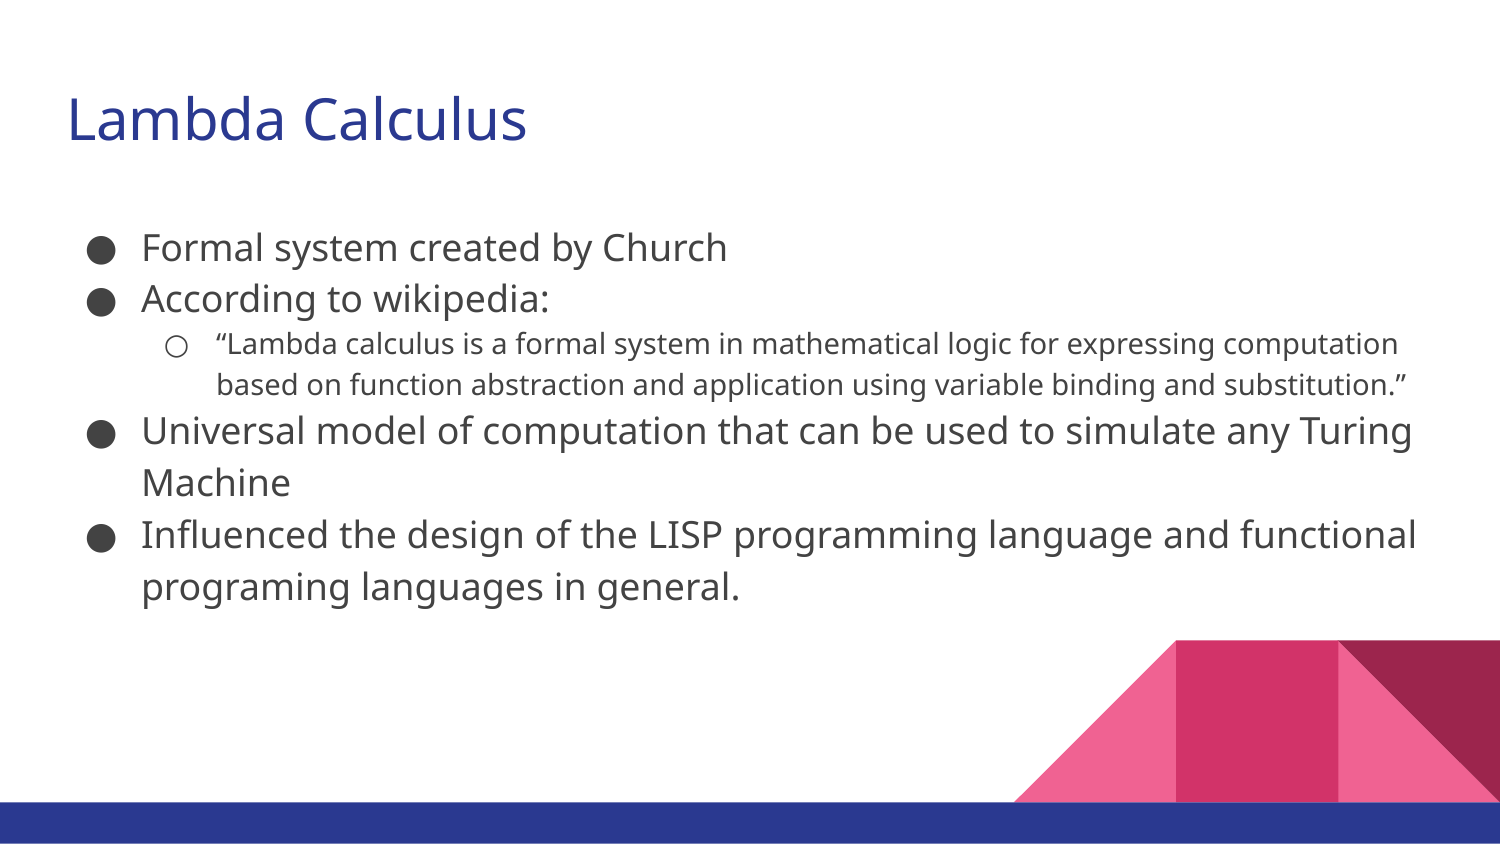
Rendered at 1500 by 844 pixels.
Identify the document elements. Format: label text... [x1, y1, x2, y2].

title Lambda Calculus [51, 67, 1449, 167]
list Formal system created by Church According to wikipedia: “Lambda calculus is a formal system in mathematical logic for expressing computation based on function abstraction and application using variable binding and substitution.” Universal model of computation that can be used to simulate any Turing Machine Influenced the design of the LISP programming language and functional programing languages in general. [51, 201, 1449, 750]
